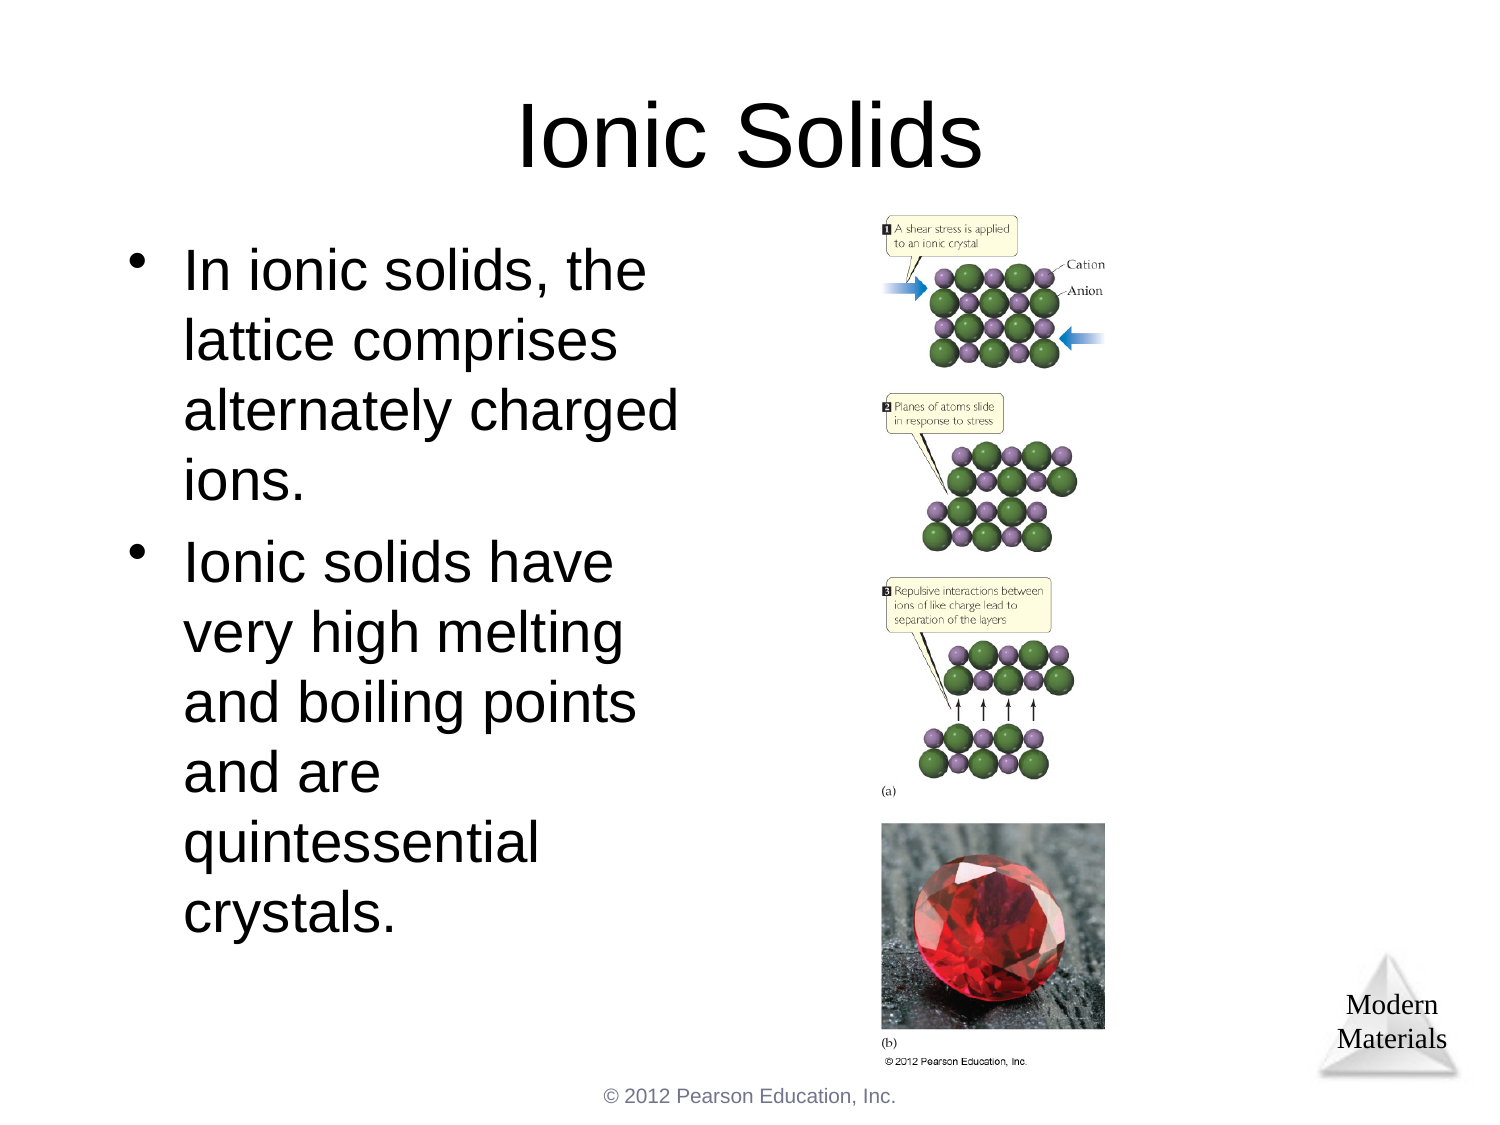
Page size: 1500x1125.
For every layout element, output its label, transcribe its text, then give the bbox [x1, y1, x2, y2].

picture [1275, 900, 1500, 1125]
list In ionic solids, the lattice comprises alternately charged ions. Ionic solids have very high melting and boiling points and are quintessential crystals. [112, 224, 738, 1001]
title Ionic Solids [112, 37, 1388, 226]
picture [872, 207, 1113, 1076]
